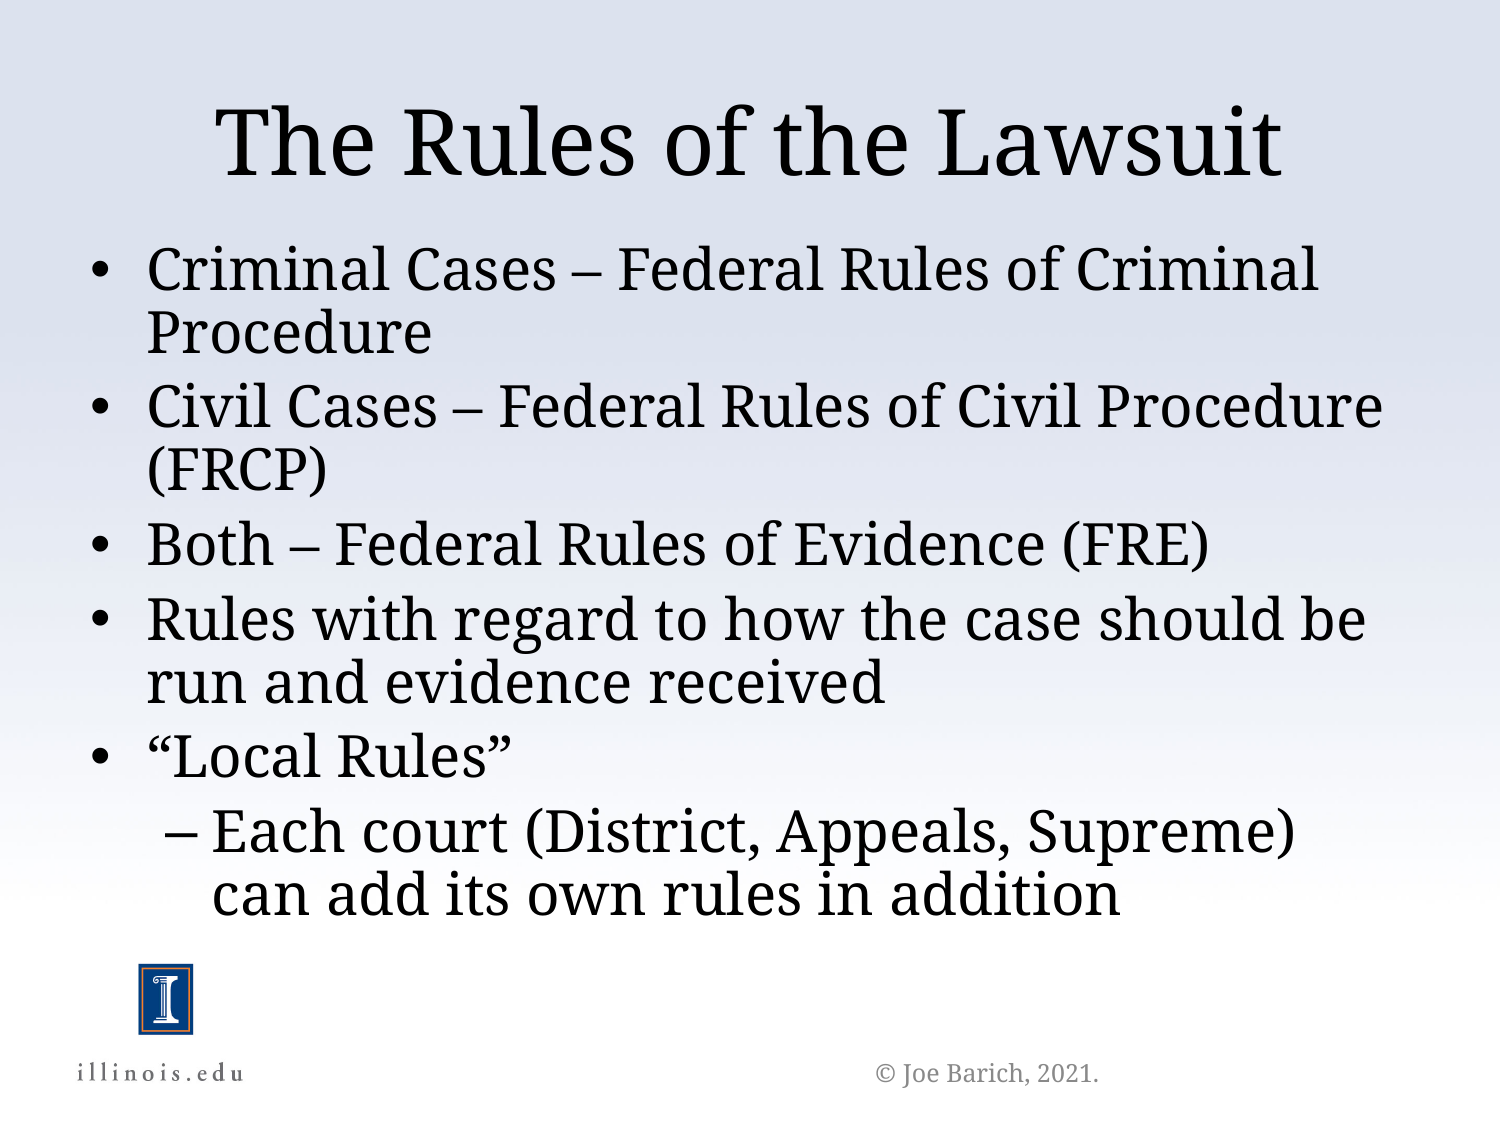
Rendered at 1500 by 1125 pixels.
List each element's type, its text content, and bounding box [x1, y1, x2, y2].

footer © Joe Barich, 2021. [750, 1042, 1225, 1103]
list Criminal Cases – Federal Rules of Criminal Procedure Civil Cases – Federal Rules of Civil Procedure (FRCP) Both – Federal Rules of Evidence (FRE) Rules with regard to how the case should be run and evidence received “Local Rules” Each court (District, Appeals, Supreme) can add its own rules in addition [74, 232, 1426, 921]
picture [0, 0, 1500, 1125]
title The Rules of the Lawsuit [74, 44, 1426, 232]
